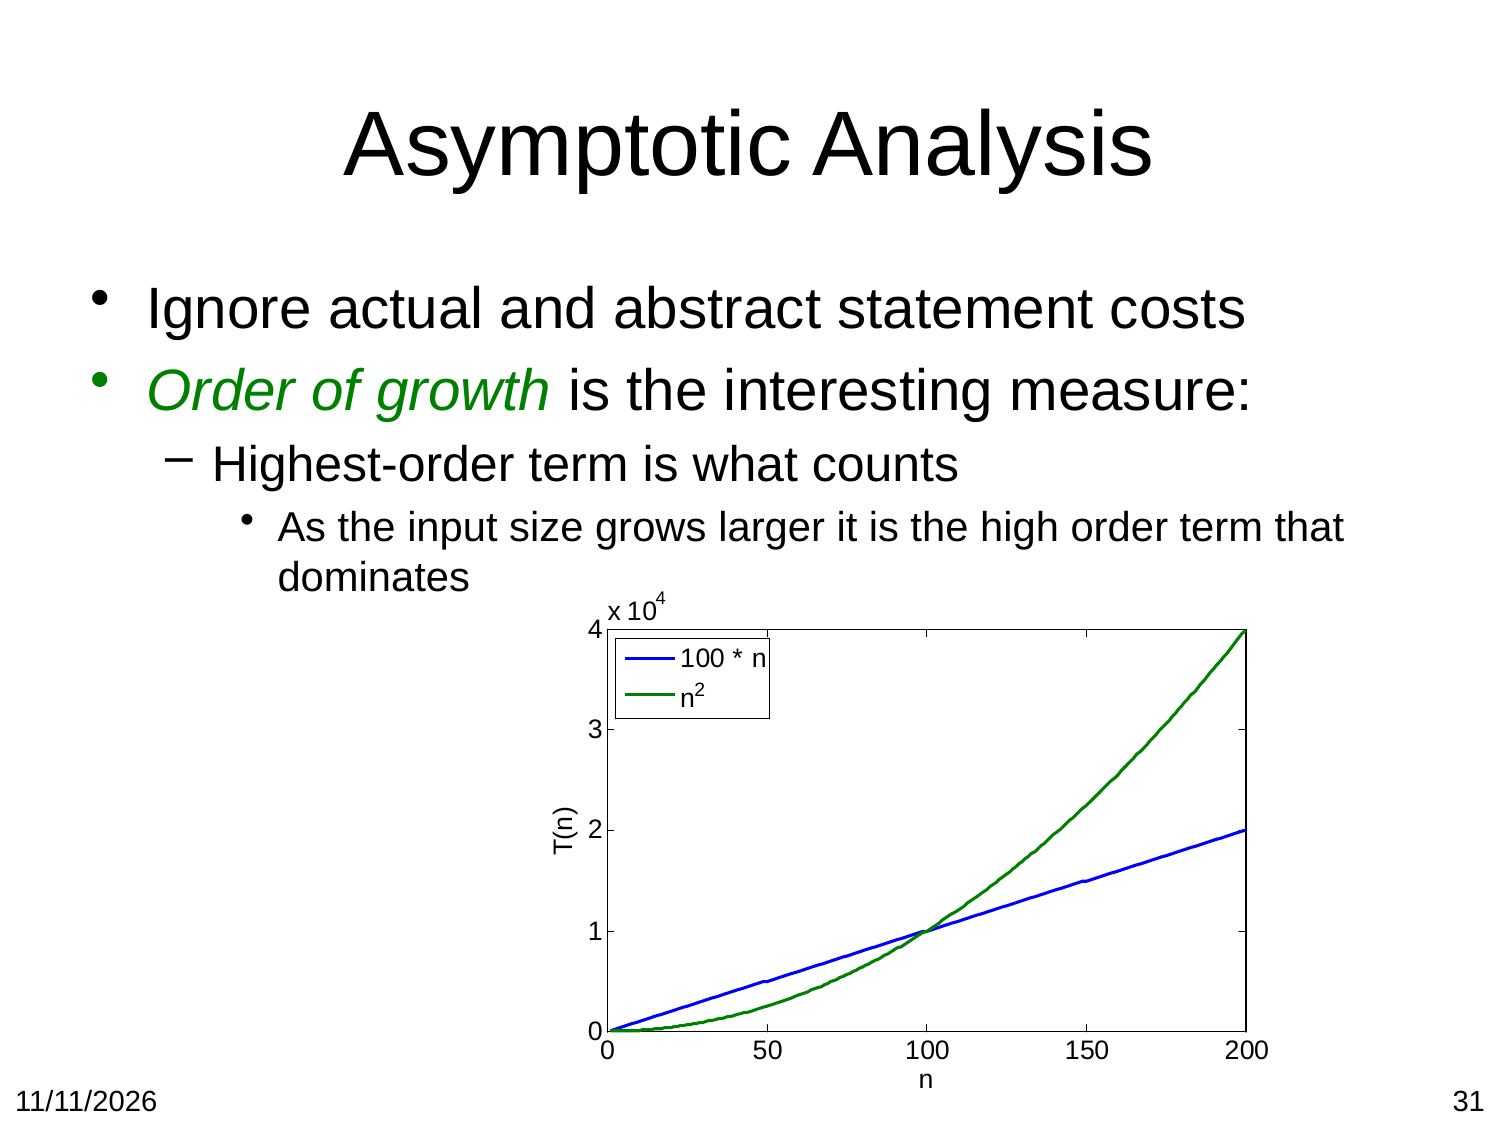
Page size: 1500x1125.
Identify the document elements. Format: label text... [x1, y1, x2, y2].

picture [499, 587, 1326, 1100]
list Ignore actual and abstract statement costs Order of growth is the interesting measure: Highest-order term is what counts As the input size grows larger it is the high order term that dominates [74, 262, 1426, 1006]
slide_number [0, 1074, 351, 1125]
title Asymptotic Analysis [74, 44, 1426, 233]
slide_number 31 [1149, 1074, 1500, 1125]
